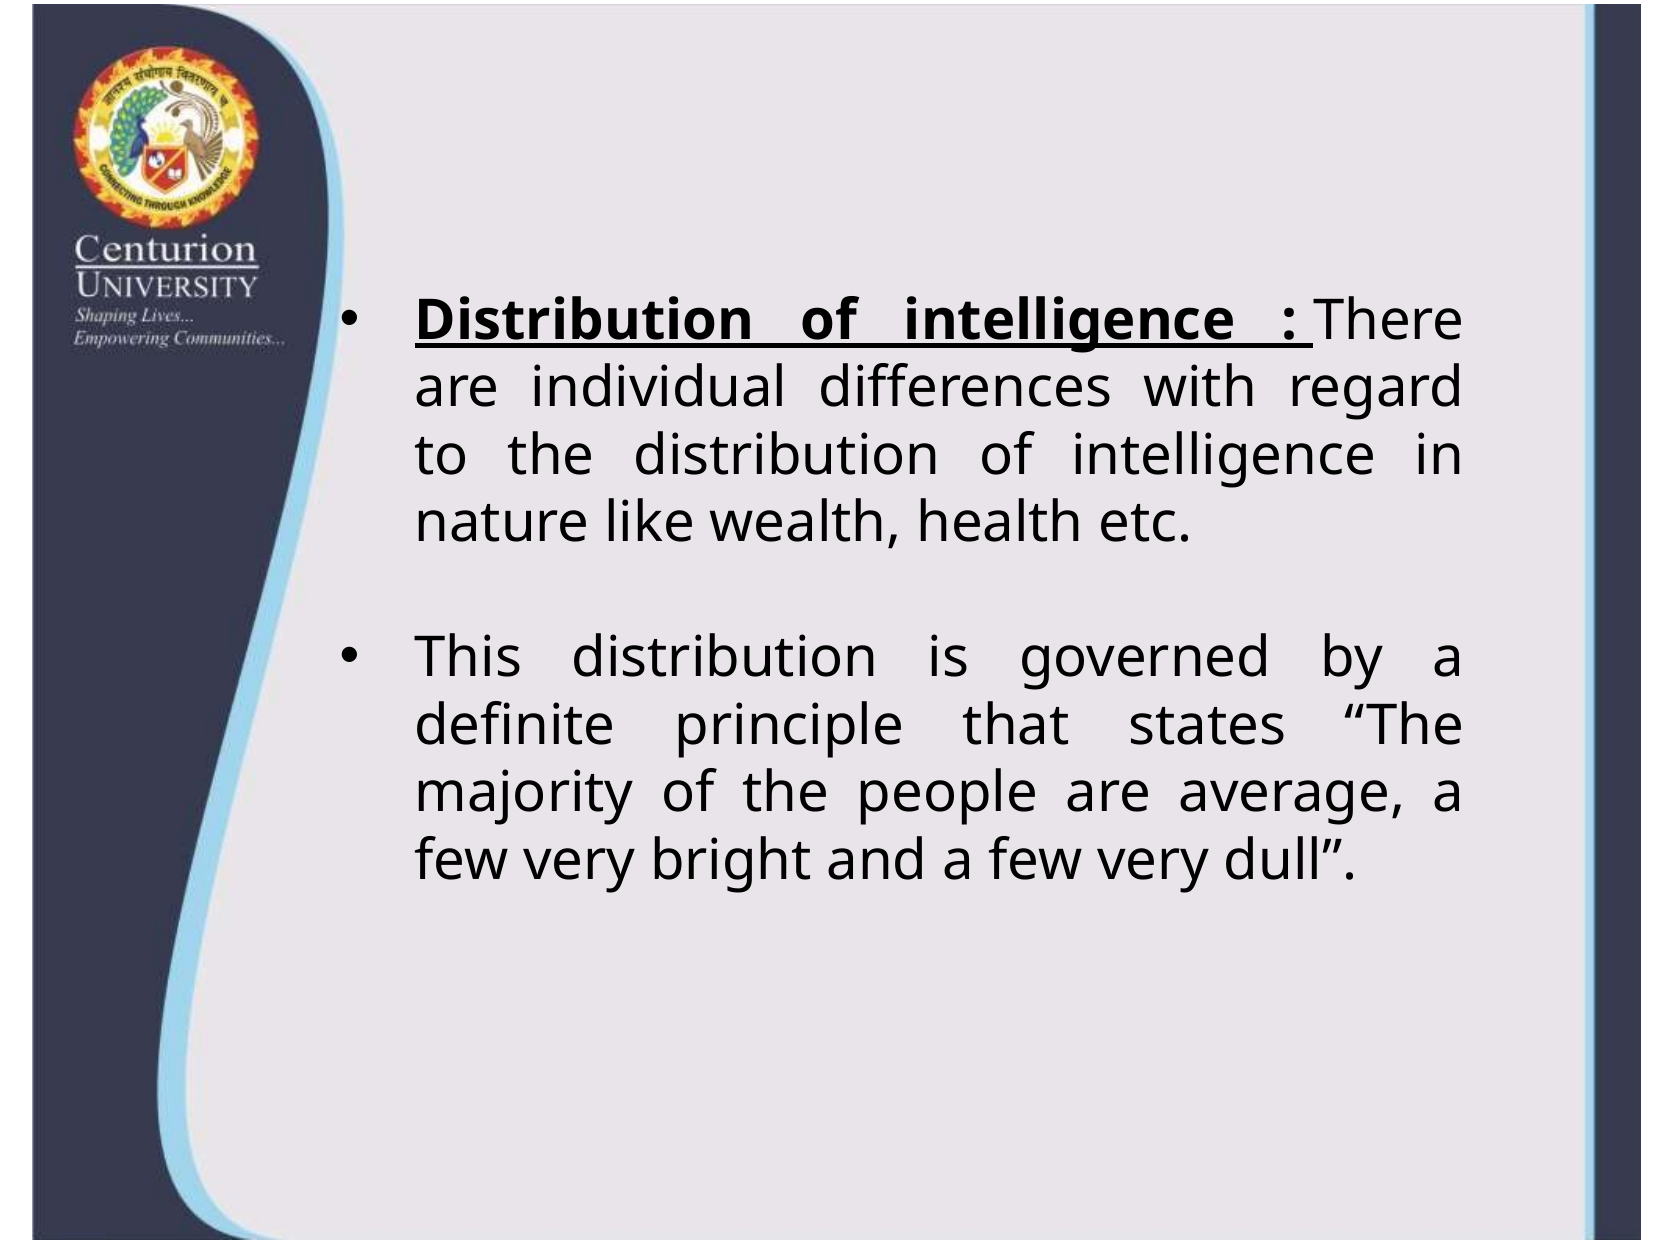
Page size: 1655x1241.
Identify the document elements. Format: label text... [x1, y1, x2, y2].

list Distribution of intelligence : There are individual differences with regard to the distribution of intelligence in nature like wealth, health etc. This distribution is governed by a definite principle that states “The majority of the people are average, a few very bright and a few very dull”. [339, 282, 1465, 1152]
picture [32, 4, 1641, 1240]
